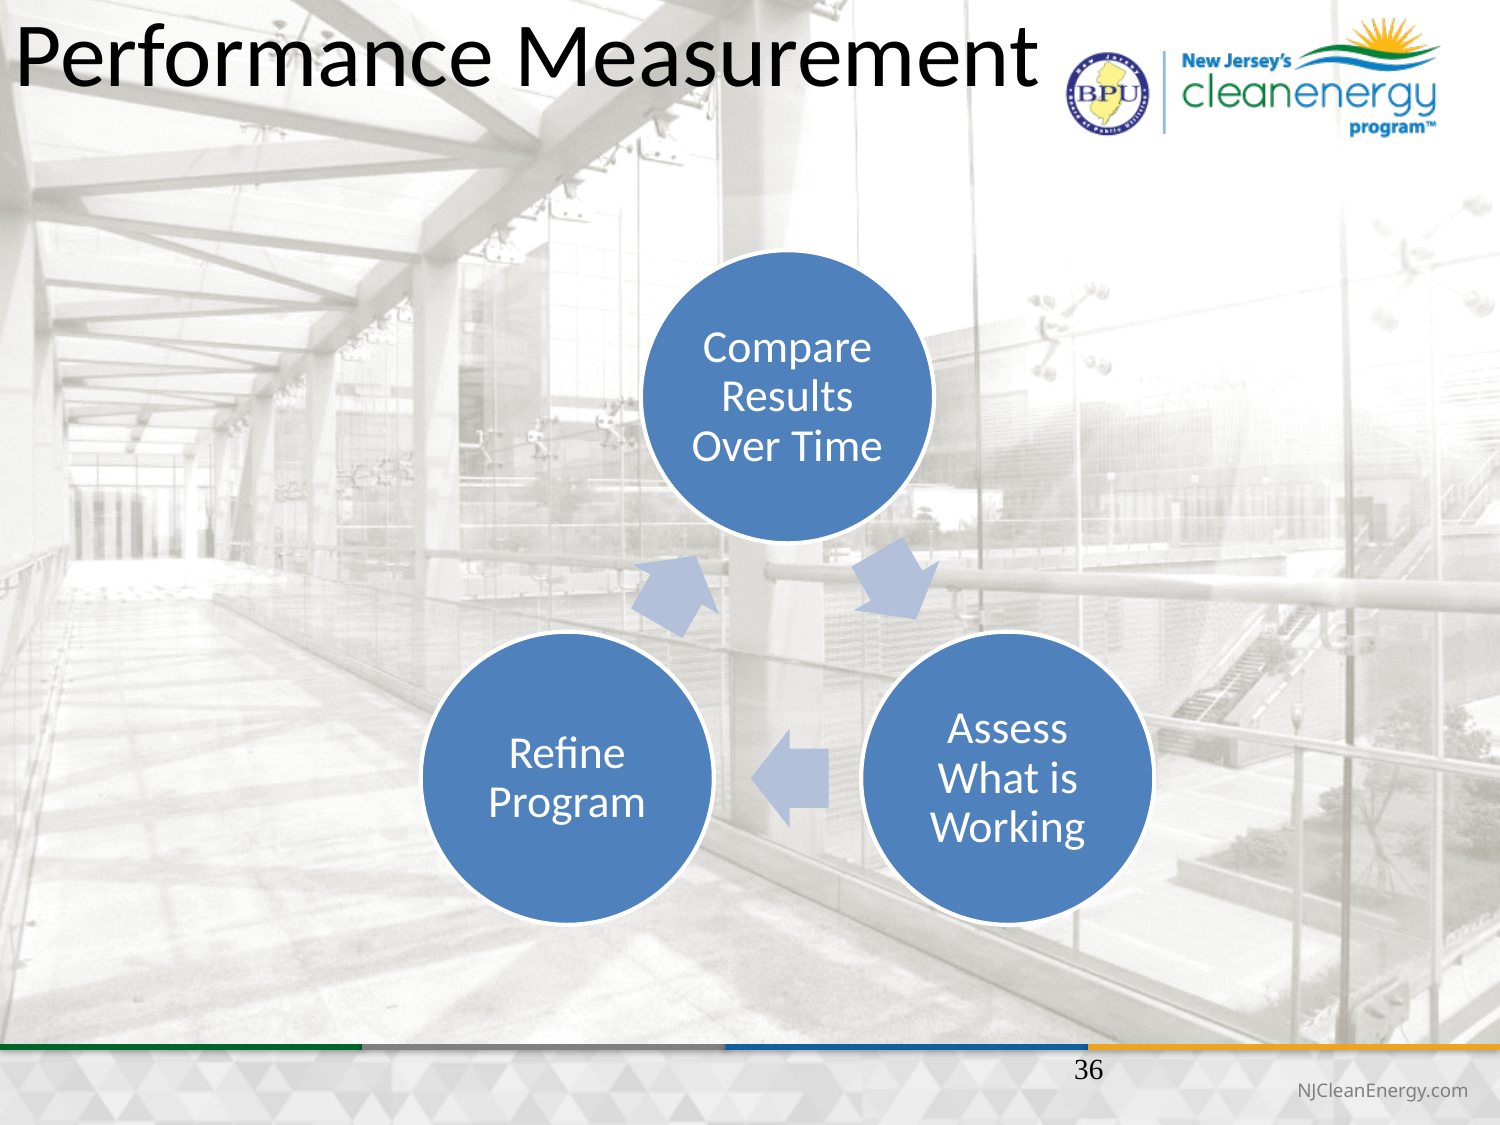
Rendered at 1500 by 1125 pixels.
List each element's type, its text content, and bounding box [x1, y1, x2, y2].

picture [1294, 18, 1472, 159]
picture [0, 1050, 1500, 1125]
title Performance Measurement [0, 0, 1294, 205]
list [149, 249, 1426, 926]
slide_number 36 [1059, 1042, 1397, 1103]
